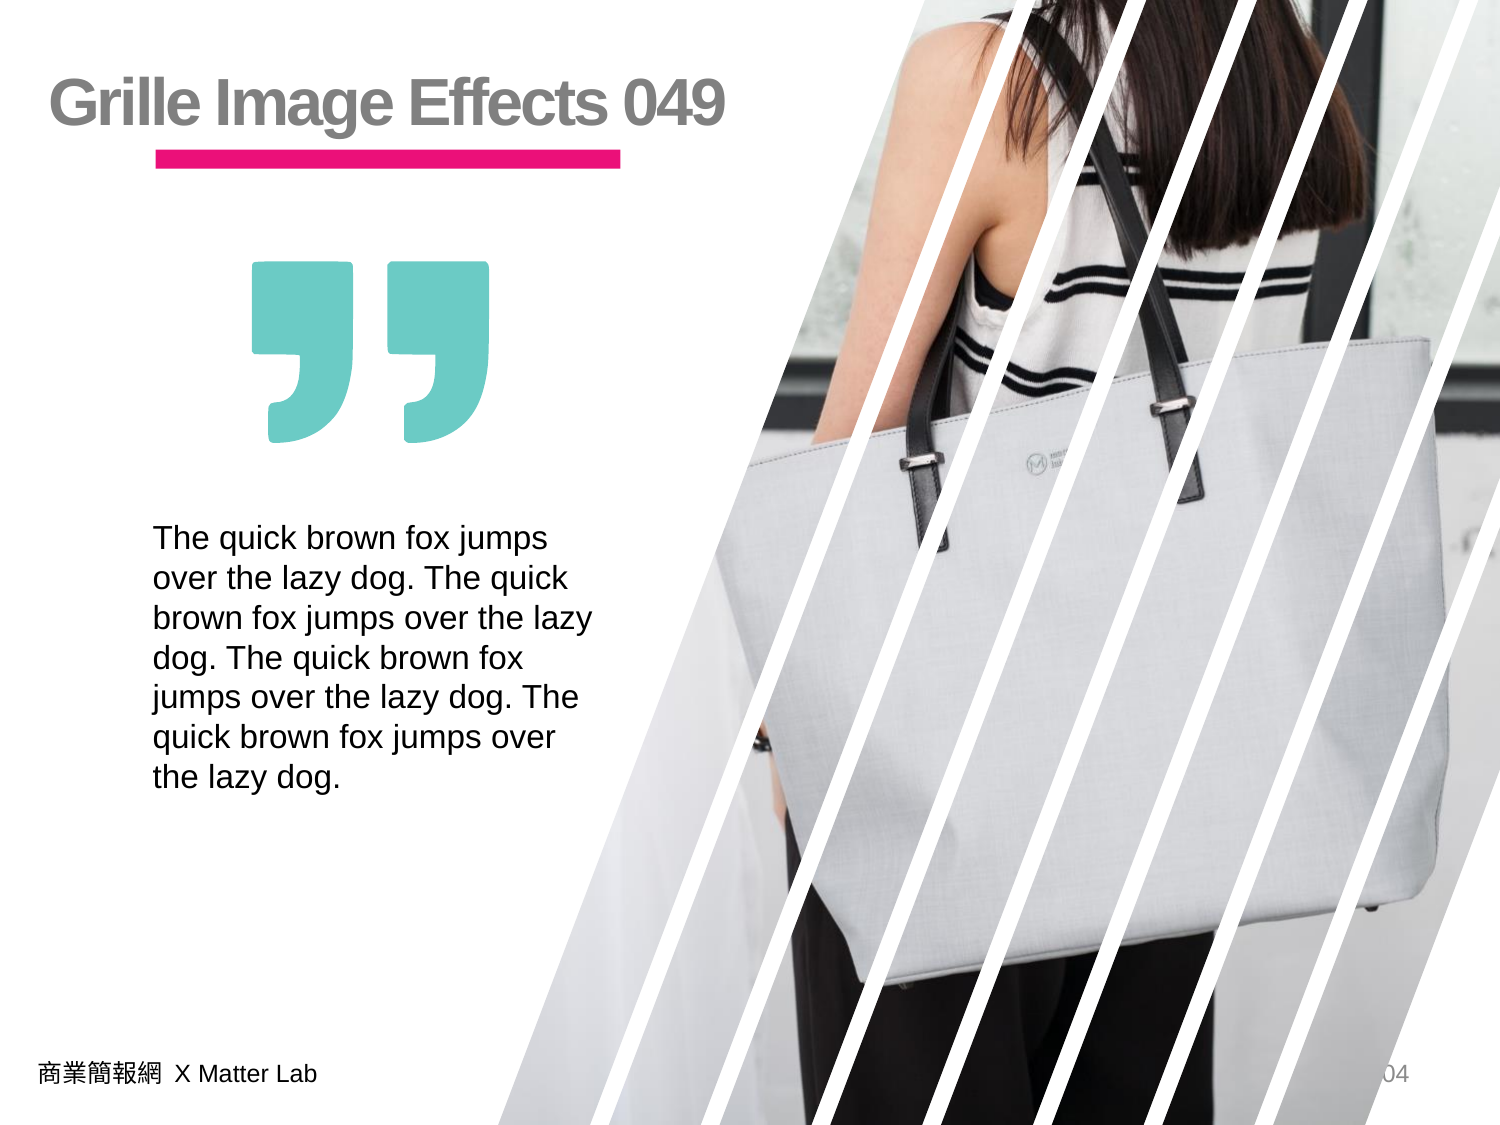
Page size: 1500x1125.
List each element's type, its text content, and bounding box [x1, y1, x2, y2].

text_box The quick brown fox jumps over the lazy dog. The quick brown fox jumps over the lazy dog. The quick brown fox jumps over the lazy dog. The quick brown fox jumps over the lazy dog. [138, 508, 492, 803]
text_box [154, 147, 492, 171]
text_box [387, 261, 490, 443]
footer 商業簡報網 X Matter Lab [23, 1042, 492, 1103]
text_box [251, 261, 354, 443]
text_box Grille Image Effects 049 [33, 50, 492, 146]
picture [497, 0, 1500, 1125]
